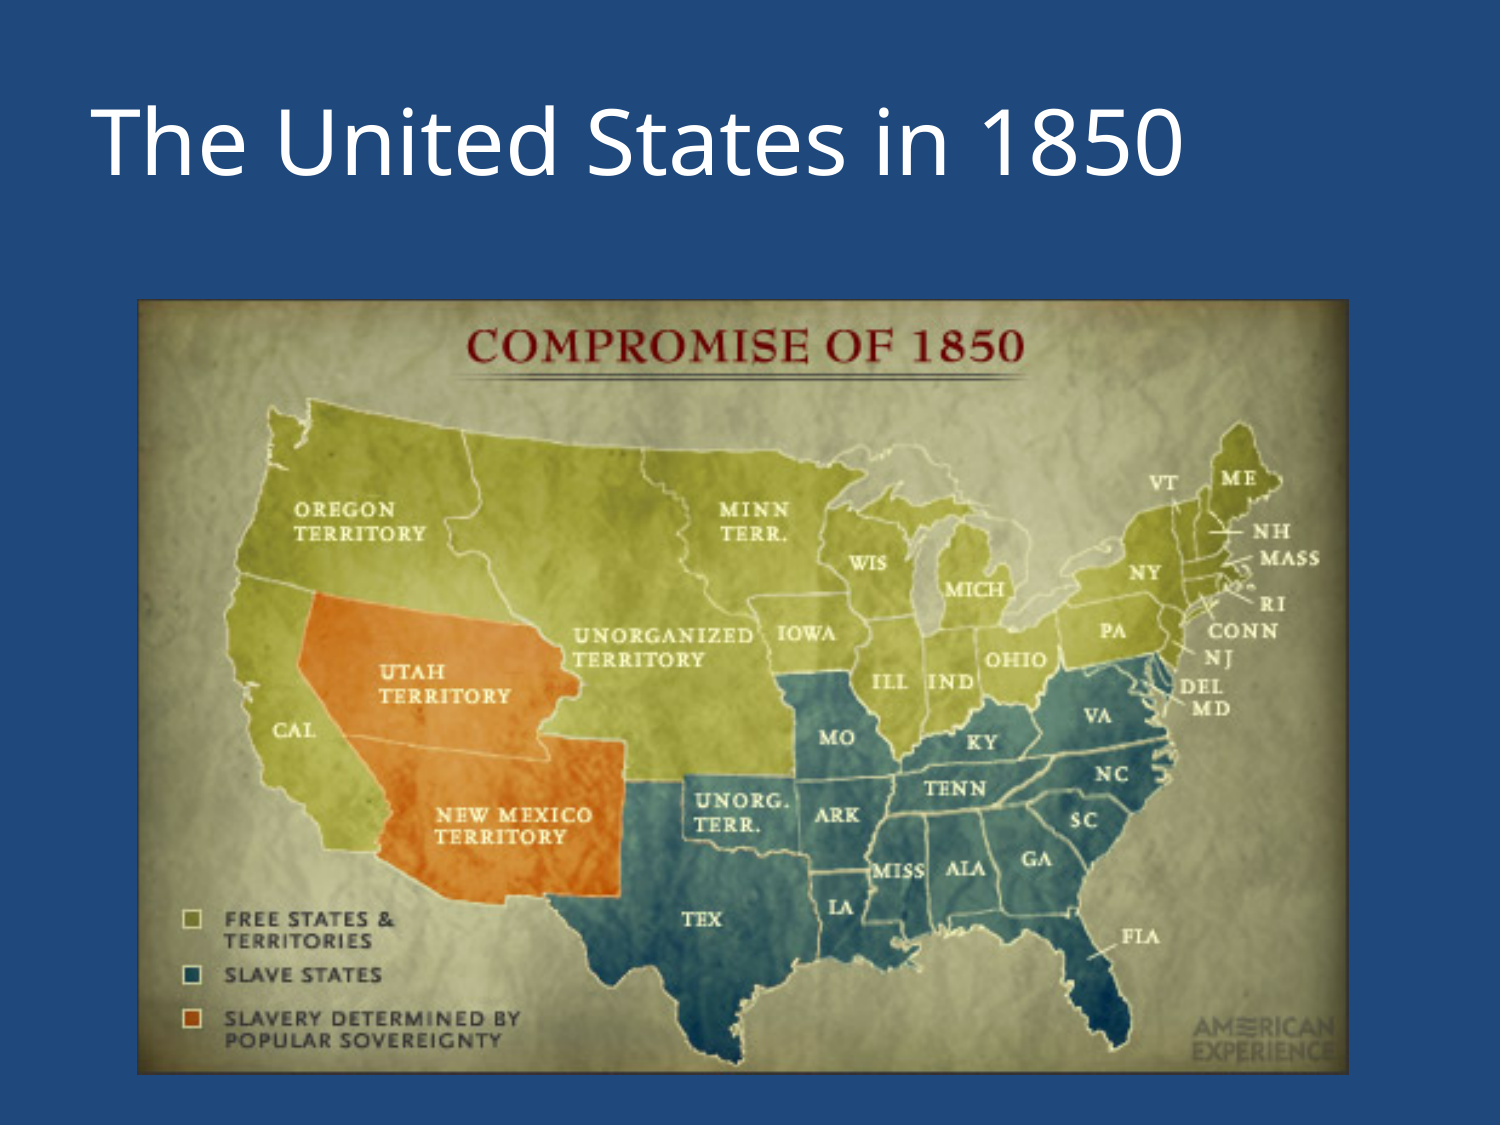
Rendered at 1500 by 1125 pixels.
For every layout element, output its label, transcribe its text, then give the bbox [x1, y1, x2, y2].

title The United States in 1850 [75, 45, 1425, 233]
picture [137, 299, 1349, 1076]
